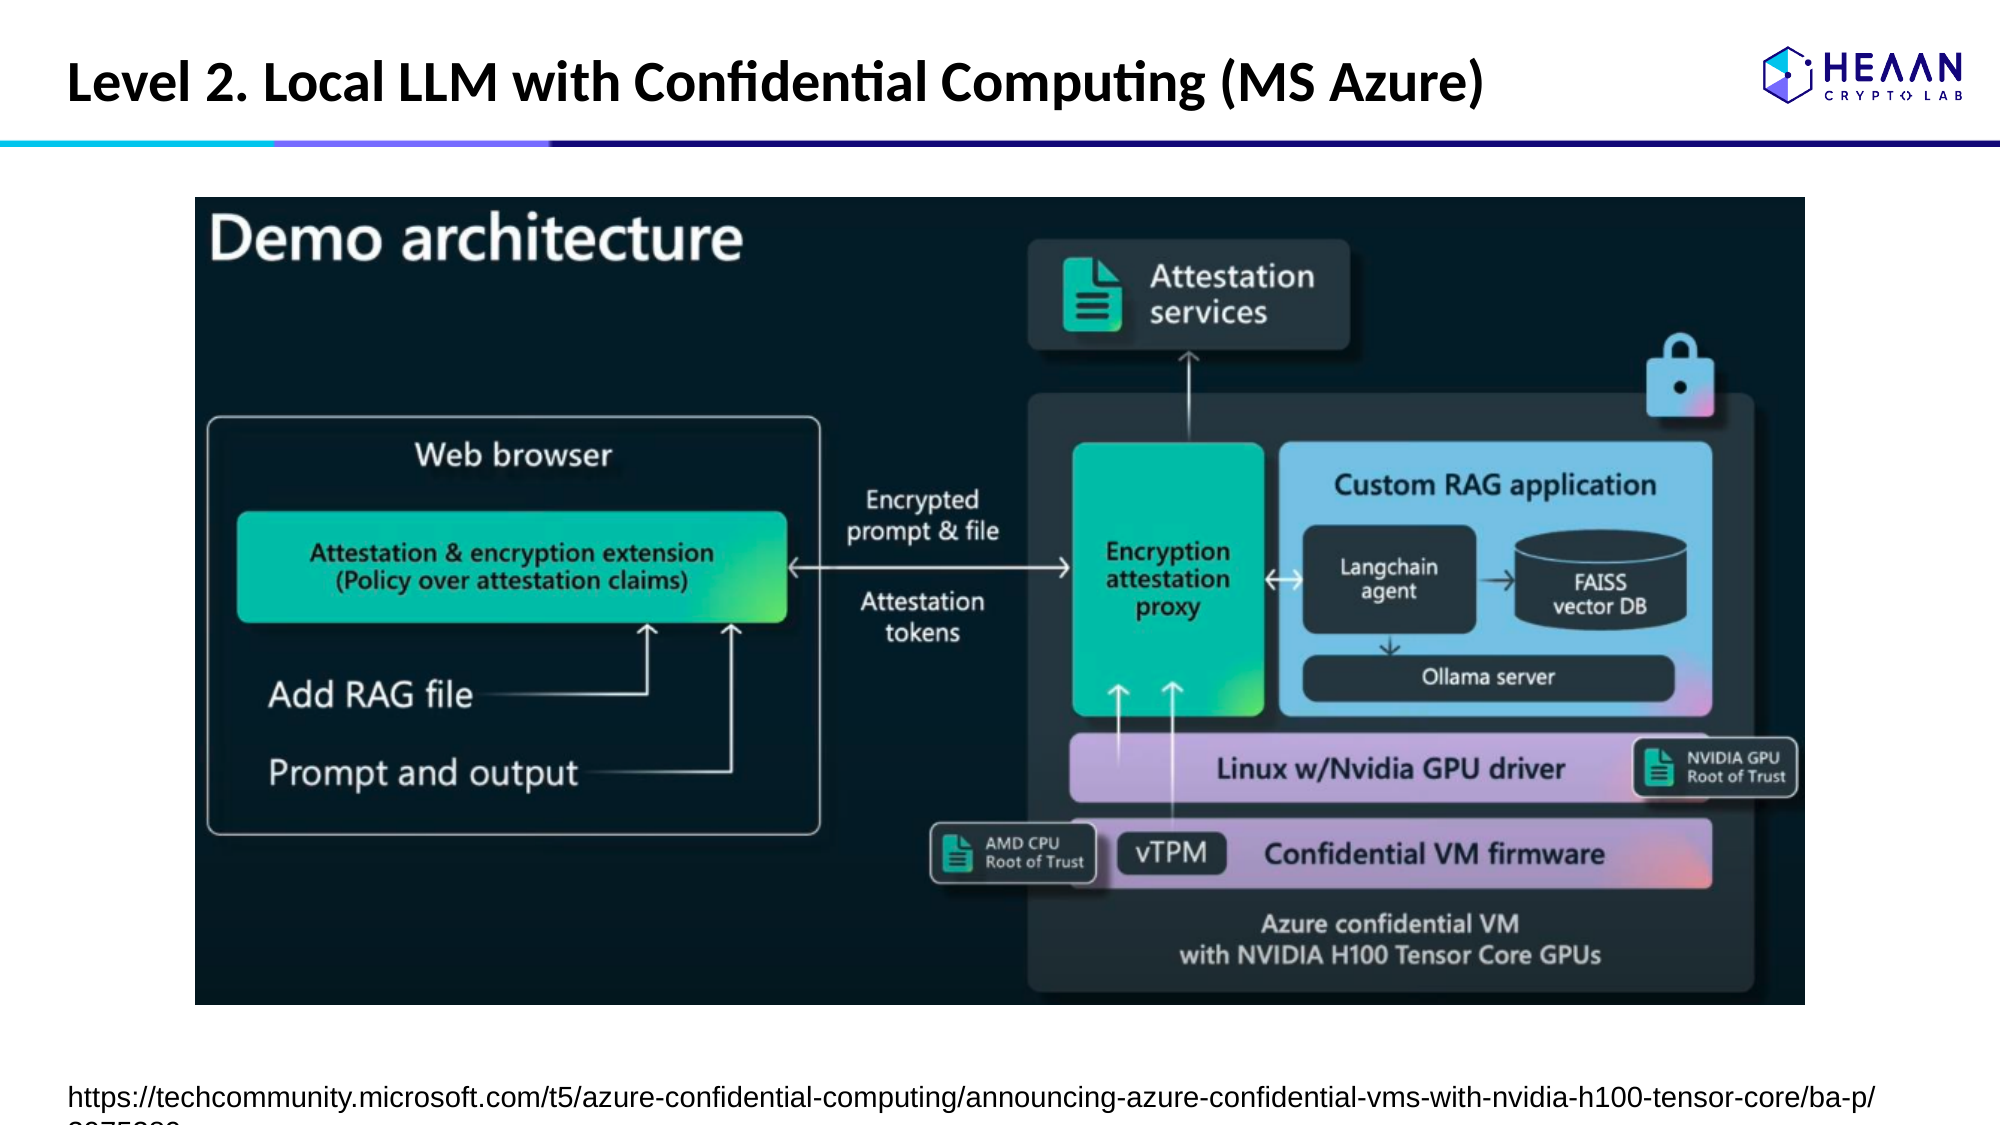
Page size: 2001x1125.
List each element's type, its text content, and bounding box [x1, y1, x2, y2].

picture [194, 197, 1806, 1005]
text_box https://techcommunity.microsoft.com/t5/azure-confidential-computing/announcing-azure-confidential-vms-with-nvidia-h100-tensor-core/ba-p/3975389 [52, 1070, 1975, 1125]
title Level 2. Local LLM with Confidential Computing (MS Azure) [52, 9, 1863, 157]
picture [0, 0, 2000, 147]
